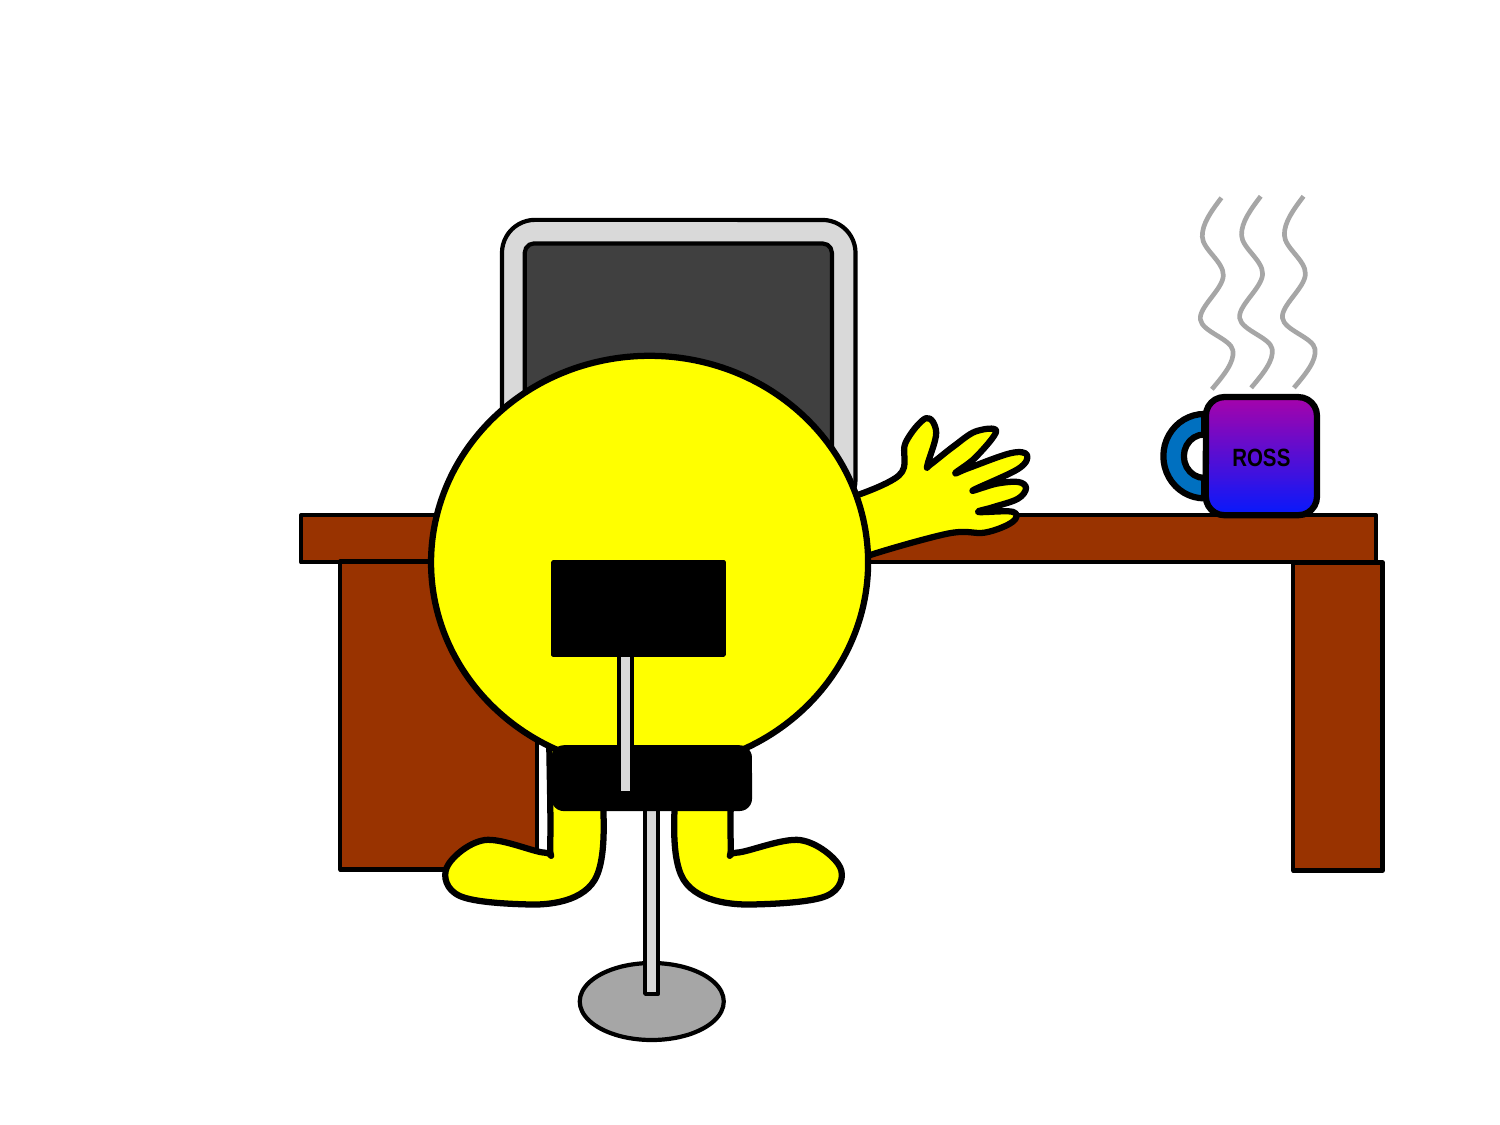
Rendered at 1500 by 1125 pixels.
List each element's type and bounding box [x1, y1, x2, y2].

text_box [1163, 396, 1318, 516]
text_box [300, 514, 1383, 871]
text_box [553, 562, 751, 1041]
text_box [444, 879, 548, 906]
text_box [435, 412, 496, 513]
text_box [861, 417, 1029, 513]
text_box [501, 219, 856, 513]
text_box [1198, 195, 1318, 390]
text_box [755, 879, 843, 906]
